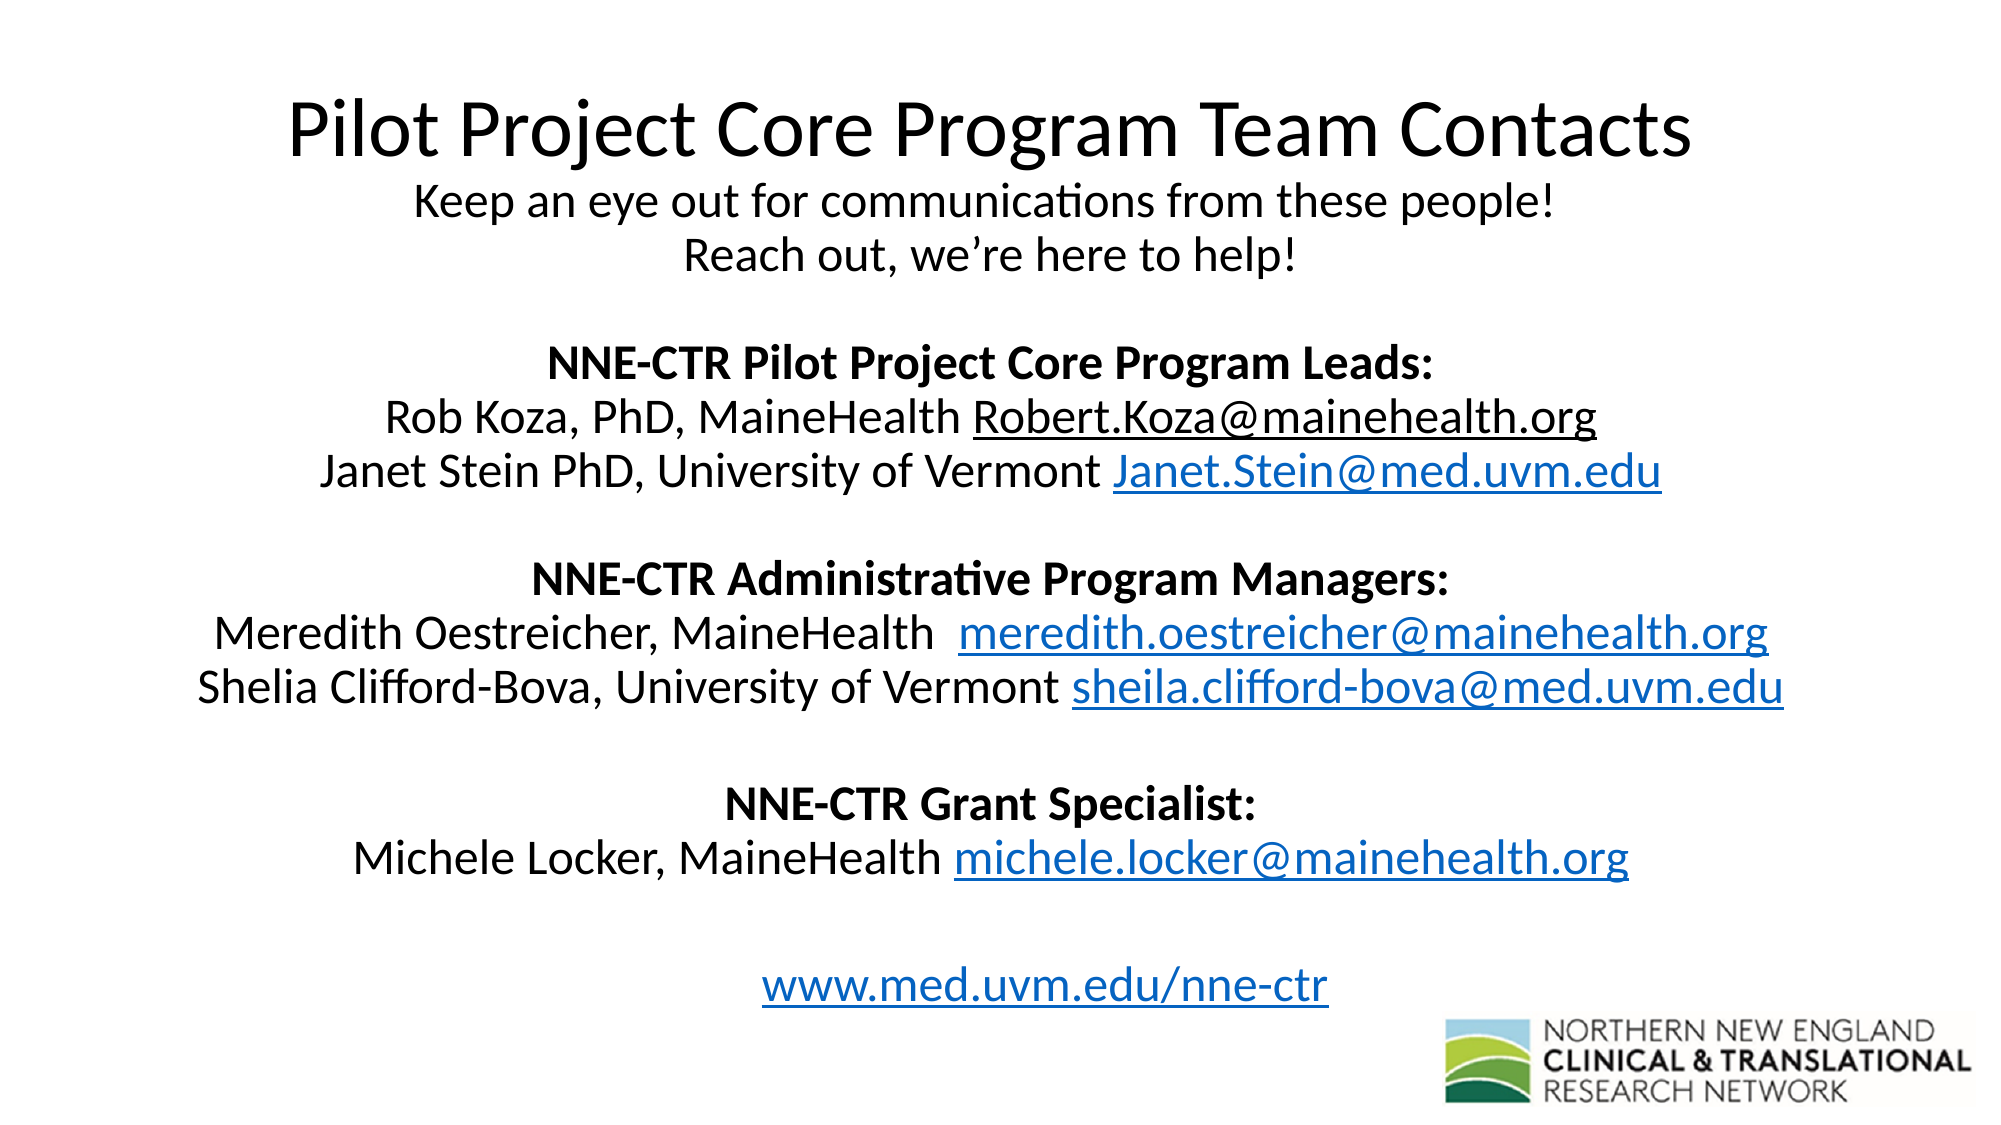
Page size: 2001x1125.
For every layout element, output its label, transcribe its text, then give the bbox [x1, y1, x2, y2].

title Pilot Project Core Program Team Contacts Keep an eye out for communications from these people! Reach out, we’re here to help! NNE-CTR Pilot Project Core Program Leads: Rob Koza, PhD, MaineHealth Robert.Koza@mainehealth.org Janet Stein PhD, University of Vermont Janet.Stein@med.uvm.edu NNE-CTR Administrative Program Managers: Meredith Oestreicher, MaineHealth meredith.oestreicher@mainehealth.org Shelia Clifford-Bova, University of Vermont sheila.clifford-bova@med.uvm.edu NNE-CTR Grant Specialist: Michele Locker, MaineHealth michele.locker@mainehealth.org [89, 386, 1893, 1026]
picture [1441, 1011, 1976, 1107]
subtitle www.med.uvm.edu/nne-ctr [295, 870, 1796, 1059]
